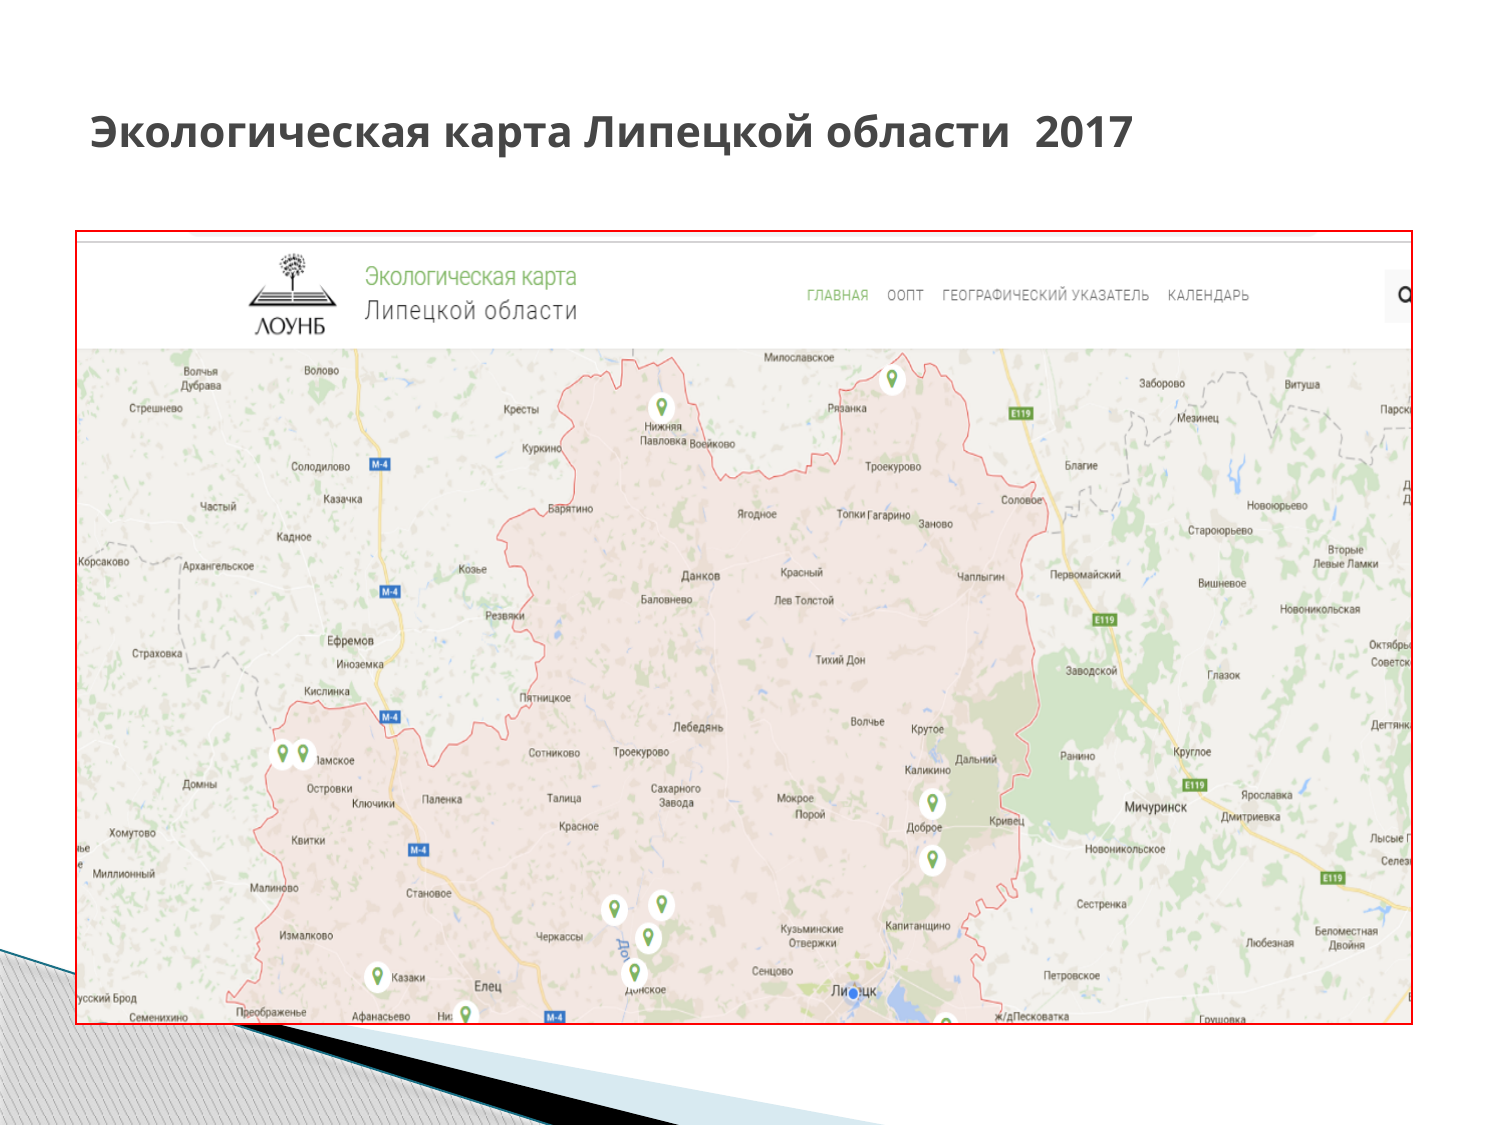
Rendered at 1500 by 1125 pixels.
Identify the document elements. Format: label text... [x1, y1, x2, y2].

title Экологическая карта Липецкой области 2017 [75, 45, 1425, 233]
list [76, 231, 1412, 1024]
